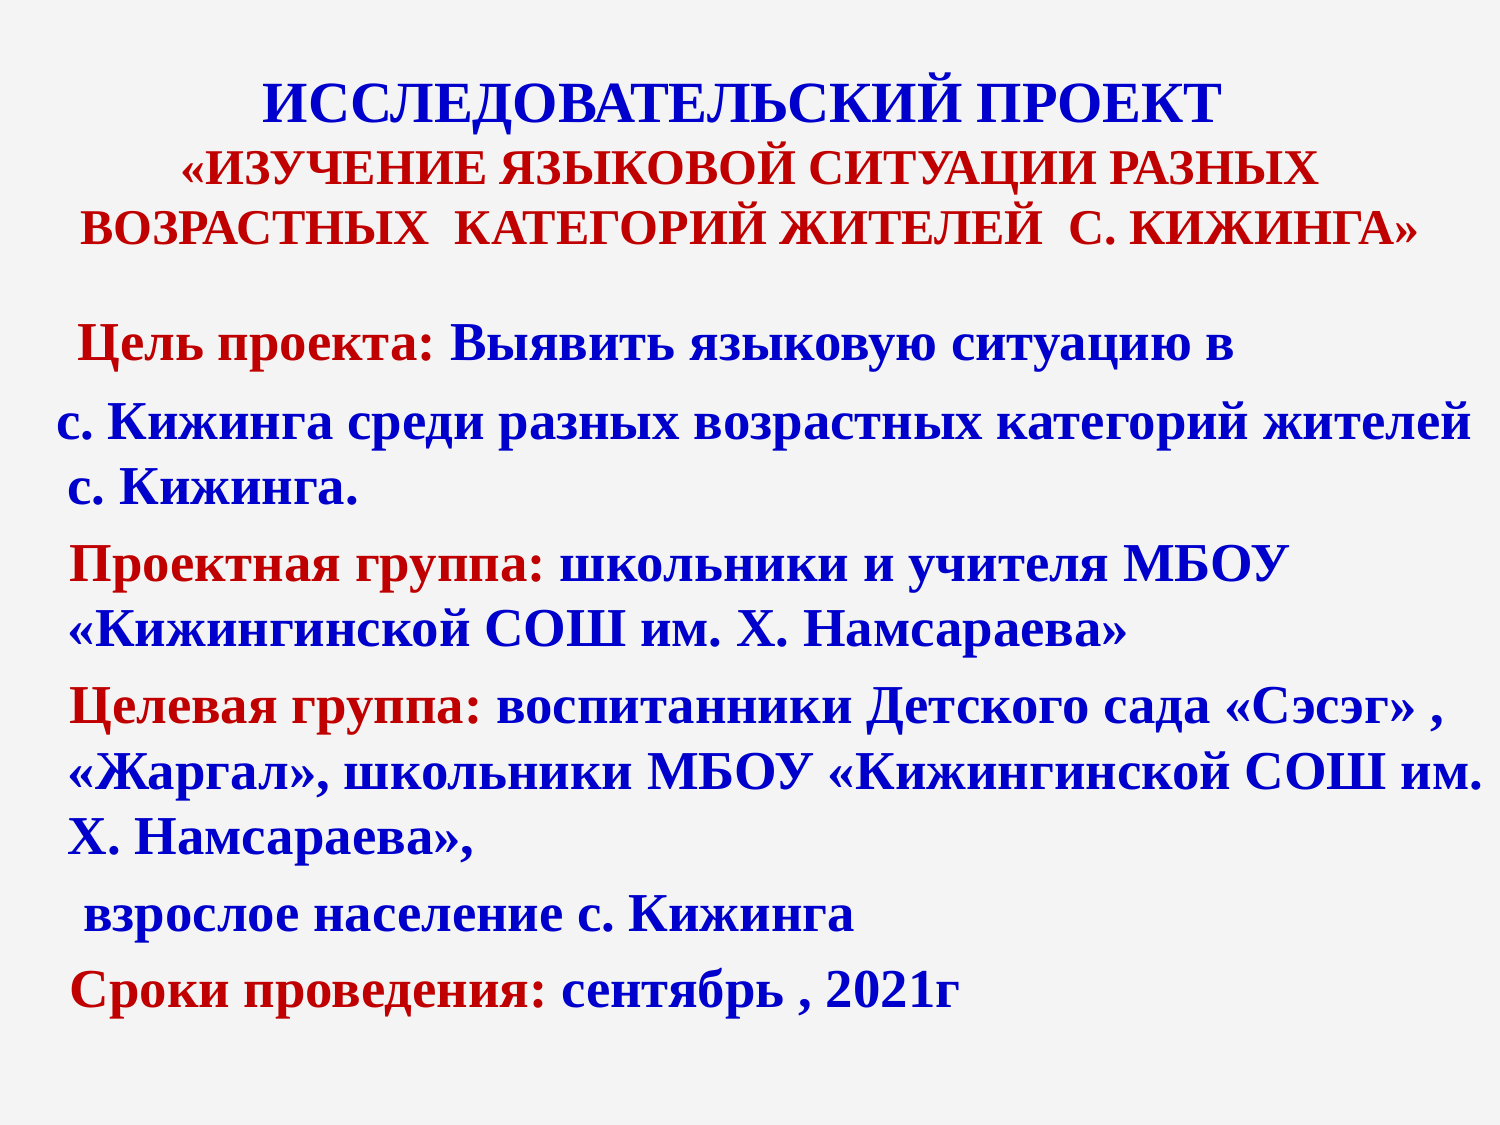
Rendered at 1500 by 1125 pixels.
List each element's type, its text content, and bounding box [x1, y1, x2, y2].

list Цель проекта: Выявить языковую ситуацию в с. Кижинга среди разных возрастных категорий жителей с. Кижинга. Проектная группа: школьники и учителя МБОУ «Кижингинской СОШ им. Х. Намсараева» Целевая группа: воспитанники Детского сада «Сэсэг» , «Жаргал», школьники МБОУ «Кижингинской СОШ им. Х. Намсараева», взрослое население с. Кижинга Сроки проведения: сентябрь , 2021г [0, 290, 1500, 1034]
title Исследовательский проект «Изучение языковой ситуации разных возрастных категорий жителей с. Кижинга» [0, 125, 1500, 263]
